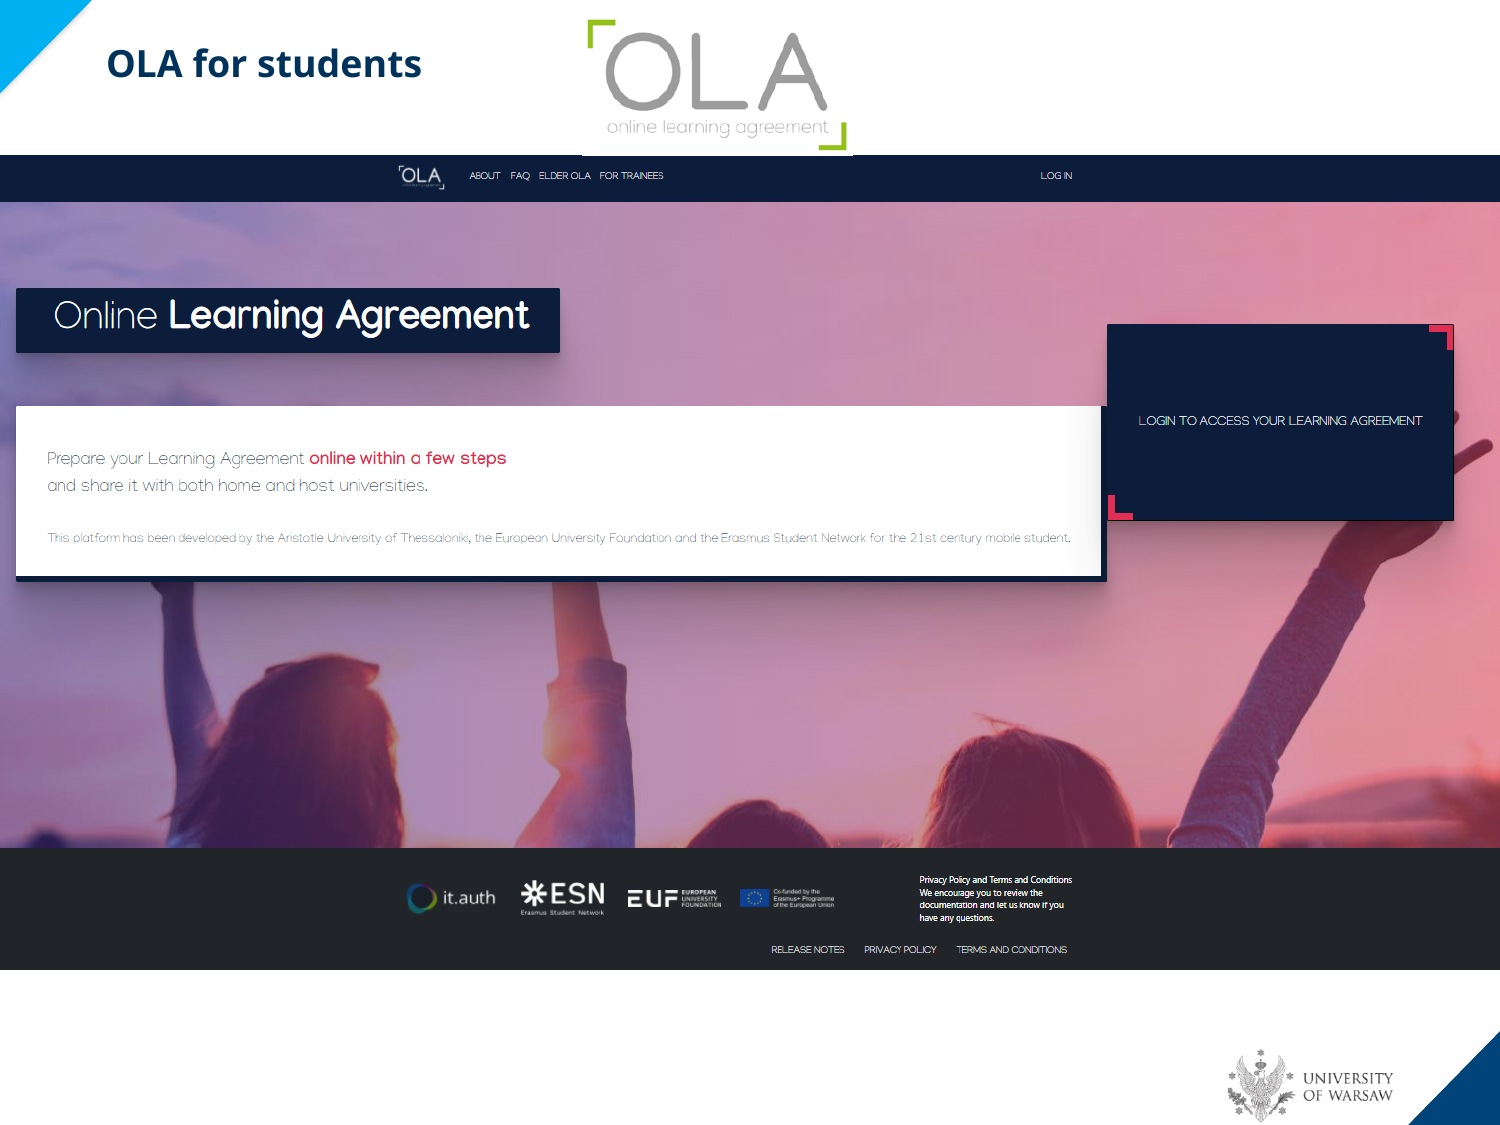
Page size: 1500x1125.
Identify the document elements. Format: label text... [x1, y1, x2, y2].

picture [0, 4, 1500, 970]
picture [1225, 1047, 1395, 1125]
text_box OLA for students [91, 32, 438, 93]
text_box [0, 0, 92, 94]
